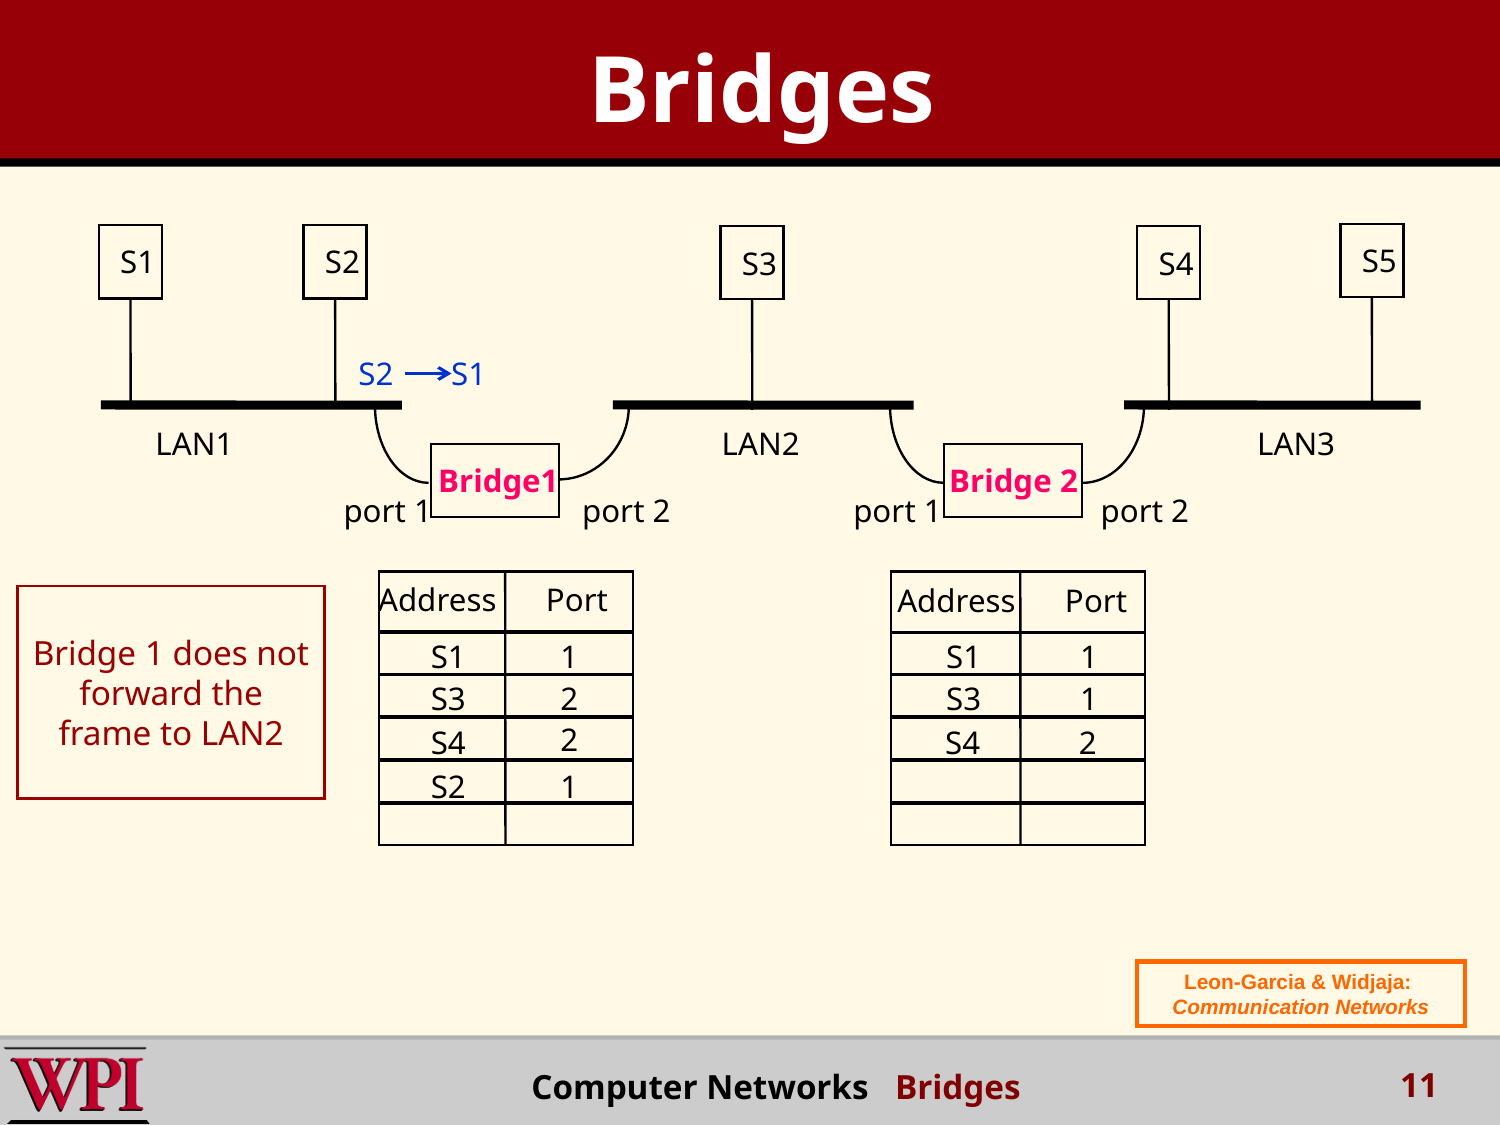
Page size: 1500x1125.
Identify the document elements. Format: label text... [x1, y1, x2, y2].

text_box [1137, 225, 1201, 300]
text_box 2 [560, 679, 579, 717]
text_box [1340, 223, 1404, 298]
text_box [1021, 717, 1145, 760]
text_box [378, 571, 505, 632]
text_box [890, 803, 1020, 845]
text_box 1 [560, 637, 579, 676]
picture [0, 1040, 1500, 1125]
text_box [379, 803, 505, 845]
text_box [890, 717, 1020, 760]
text_box S2 S1 [358, 354, 487, 393]
text_box [506, 632, 634, 674]
text_box 2 [560, 720, 579, 759]
text_box S1 [946, 637, 982, 676]
text_box [379, 632, 505, 674]
text_box port 1 [343, 490, 433, 529]
picture [0, 167, 1500, 1035]
text_box [506, 571, 633, 632]
text_box [890, 571, 1020, 632]
text_box S4 [945, 723, 981, 761]
text_box [1021, 760, 1145, 803]
text_box [506, 675, 634, 717]
text_box [506, 803, 634, 845]
text_box [890, 632, 1020, 674]
text_box [890, 675, 1020, 717]
text_box S3 [741, 243, 778, 282]
text_box S1 [430, 637, 467, 676]
text_box [374, 404, 429, 483]
text_box [506, 717, 634, 760]
picture [0, 0, 1500, 158]
text_box Bridge1 [438, 461, 559, 500]
text_box [890, 404, 944, 483]
text_box S4 [1158, 243, 1194, 282]
text_box [558, 404, 629, 480]
text_box port 2 [1100, 490, 1190, 529]
text_box S4 [430, 723, 467, 761]
text_box 1 [560, 767, 579, 805]
text_box [379, 675, 505, 717]
text_box LAN3 [1256, 424, 1336, 462]
text_box Bridge 2 [949, 461, 1079, 500]
text_box [943, 443, 1083, 518]
text_box [1082, 404, 1145, 483]
text_box LAN2 [721, 424, 800, 462]
text_box S3 [946, 679, 982, 718]
text_box S2 [324, 242, 361, 281]
slide_number 11 [1344, 1056, 1495, 1095]
text_box Leon-Garcia & Widjaja: Communication Networks [1136, 961, 1465, 1027]
text_box S3 [430, 679, 467, 717]
text_box [720, 225, 784, 300]
text_box [506, 760, 634, 803]
text_box [890, 760, 1020, 803]
text_box [98, 224, 162, 299]
text_box port 1 [853, 490, 943, 529]
text_box S1 [120, 242, 156, 281]
text_box 1 [1079, 637, 1099, 676]
text_box [303, 224, 367, 299]
text_box Bridge 1 does not forward the frame to LAN2 [17, 586, 325, 799]
text_box 1 [1079, 679, 1099, 717]
footer Computer Networks Bridges [229, 1058, 1323, 1107]
text_box LAN1 [155, 424, 234, 462]
text_box port 2 [581, 490, 671, 529]
text_box [1021, 632, 1145, 674]
text_box [1021, 675, 1145, 717]
text_box [379, 717, 505, 760]
text_box [1021, 571, 1145, 632]
text_box 2 [1078, 723, 1098, 761]
text_box S5 [1361, 241, 1398, 280]
text_box [379, 760, 505, 803]
text_box Bridges [112, 19, 1388, 153]
text_box S2 [430, 767, 467, 805]
text_box [1021, 803, 1145, 845]
text_box [431, 443, 560, 518]
